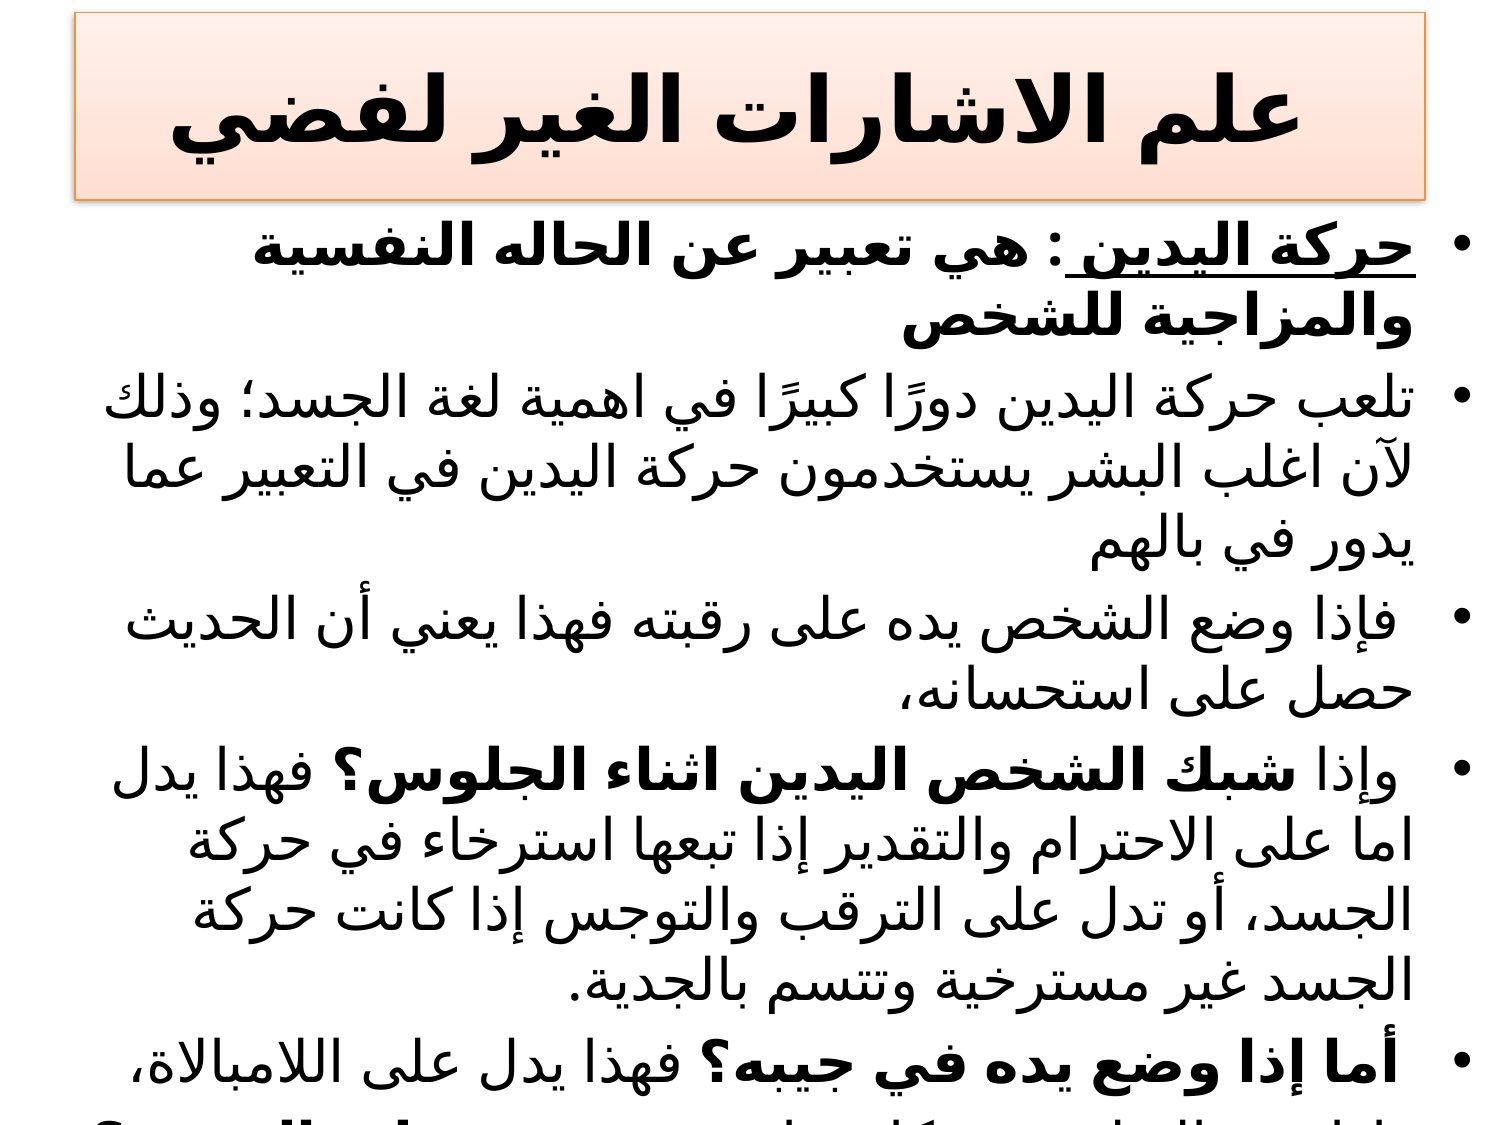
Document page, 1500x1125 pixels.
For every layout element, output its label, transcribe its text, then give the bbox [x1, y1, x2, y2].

title علم الاشارات الغير لفضي [74, 12, 1426, 201]
list حركة اليدين : هي تعبير عن الحاله النفسية والمزاجية للشخص تلعب حركة اليدين دورًا كبيرًا في اهمية لغة الجسد؛ وذلك لآن اغلب البشر يستخدمون حركة اليدين في التعبير عما يدور في بالهم فإذا وضع الشخص يده على رقبته فهذا يعني أن الحديث حصل على استحسانه، وإذا شبك الشخص اليدين اثناء الجلوس؟ فهذا يدل اما على الاحترام والتقدير إذا تبعها استرخاء في حركة الجسد، أو تدل على الترقب والتوجس إذا كانت حركة الجسد غير مسترخية وتتسم بالجدية. أما إذا وضع يده في جيبه؟ فهذا يدل على اللامبالاة، وإذا ثبت النظر في مكان ما ووضع يديه على الخدين؟ فهذا يدل على أنه في حالة من التفكير العميق أو مرحلة تقييم لمعلوماته. كذلك مسك اليدين وضمهما إلى بعضهم البعض [37, 200, 1488, 1063]
